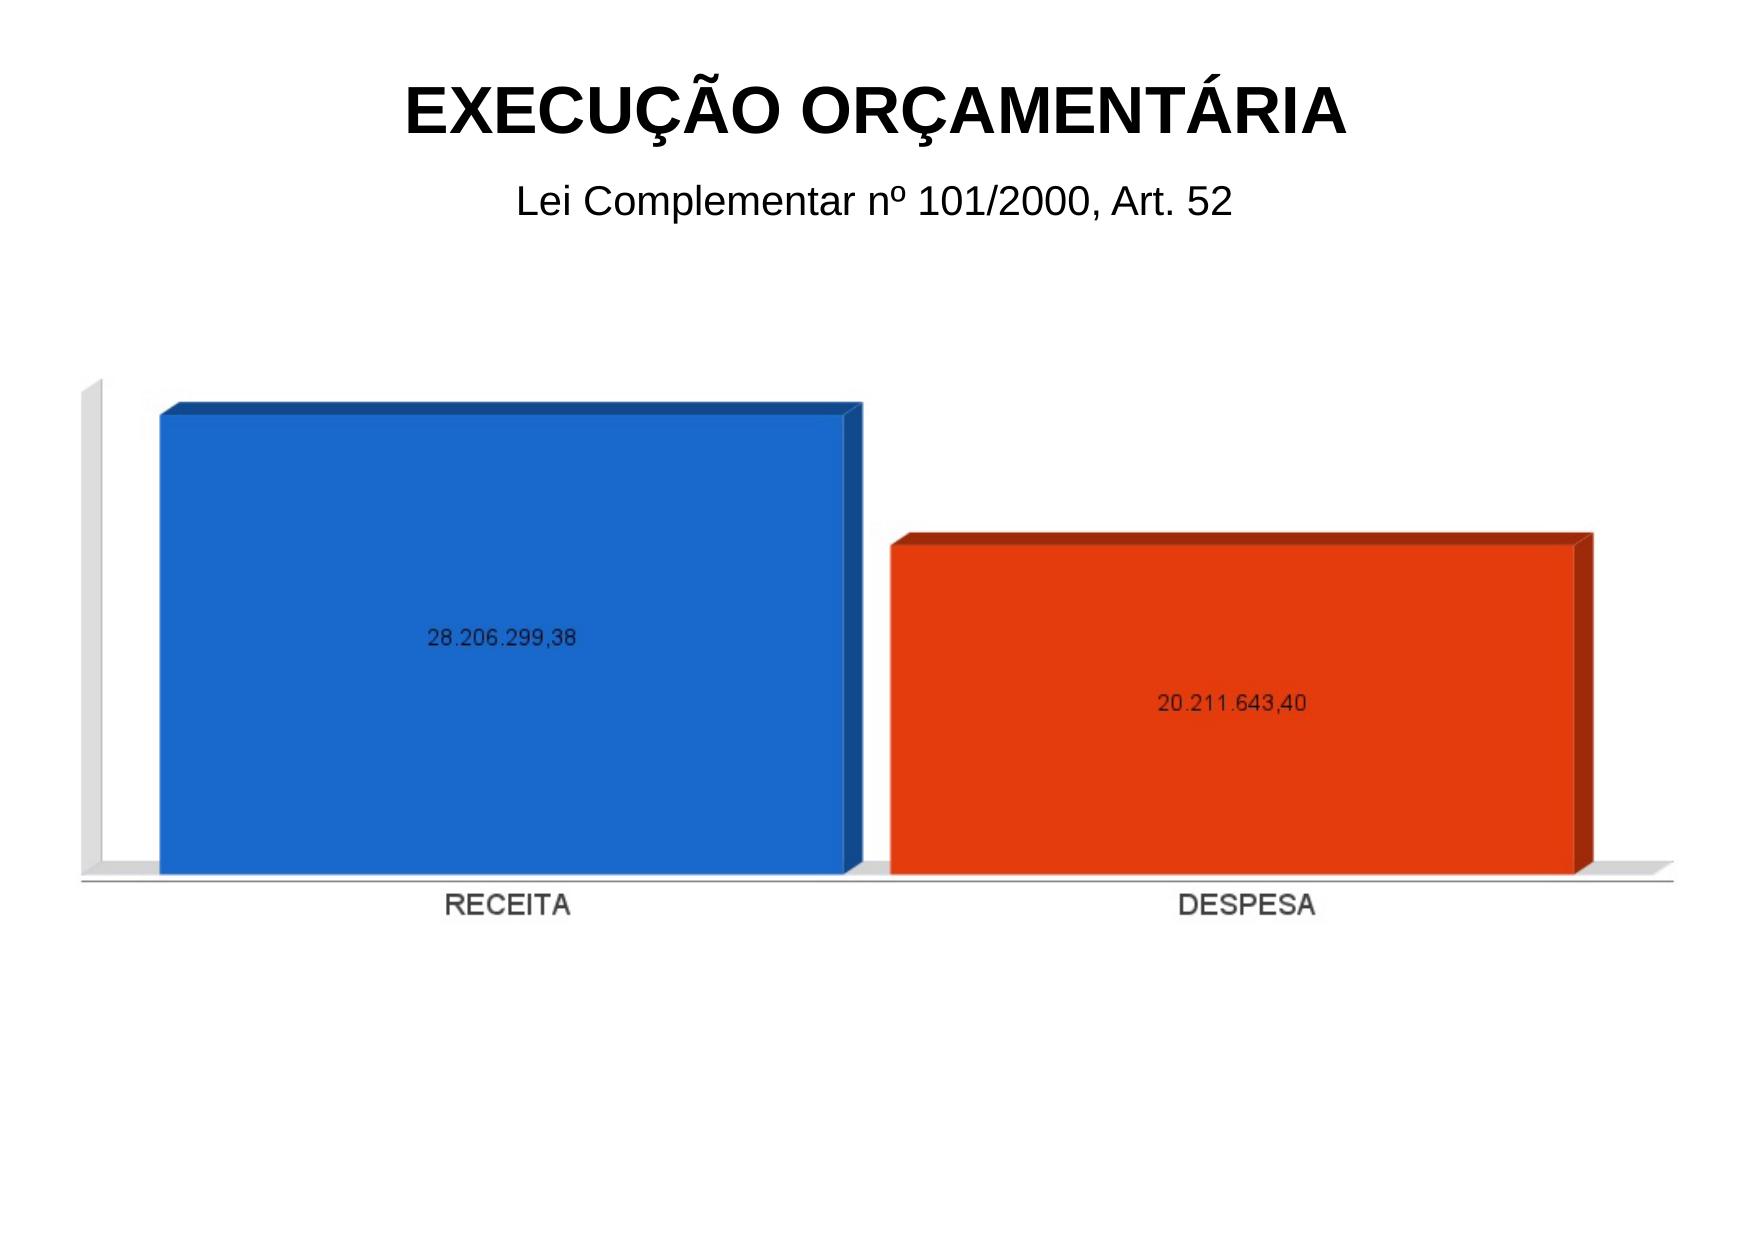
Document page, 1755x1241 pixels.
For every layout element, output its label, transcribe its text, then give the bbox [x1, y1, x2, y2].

text_box EXECUÇÃO ORÇAMENTÁRIA [402, 64, 1352, 147]
text_box [75, 376, 1679, 925]
text_box Lei Complementar nº 101/2000, Art. 52 [513, 171, 1241, 224]
